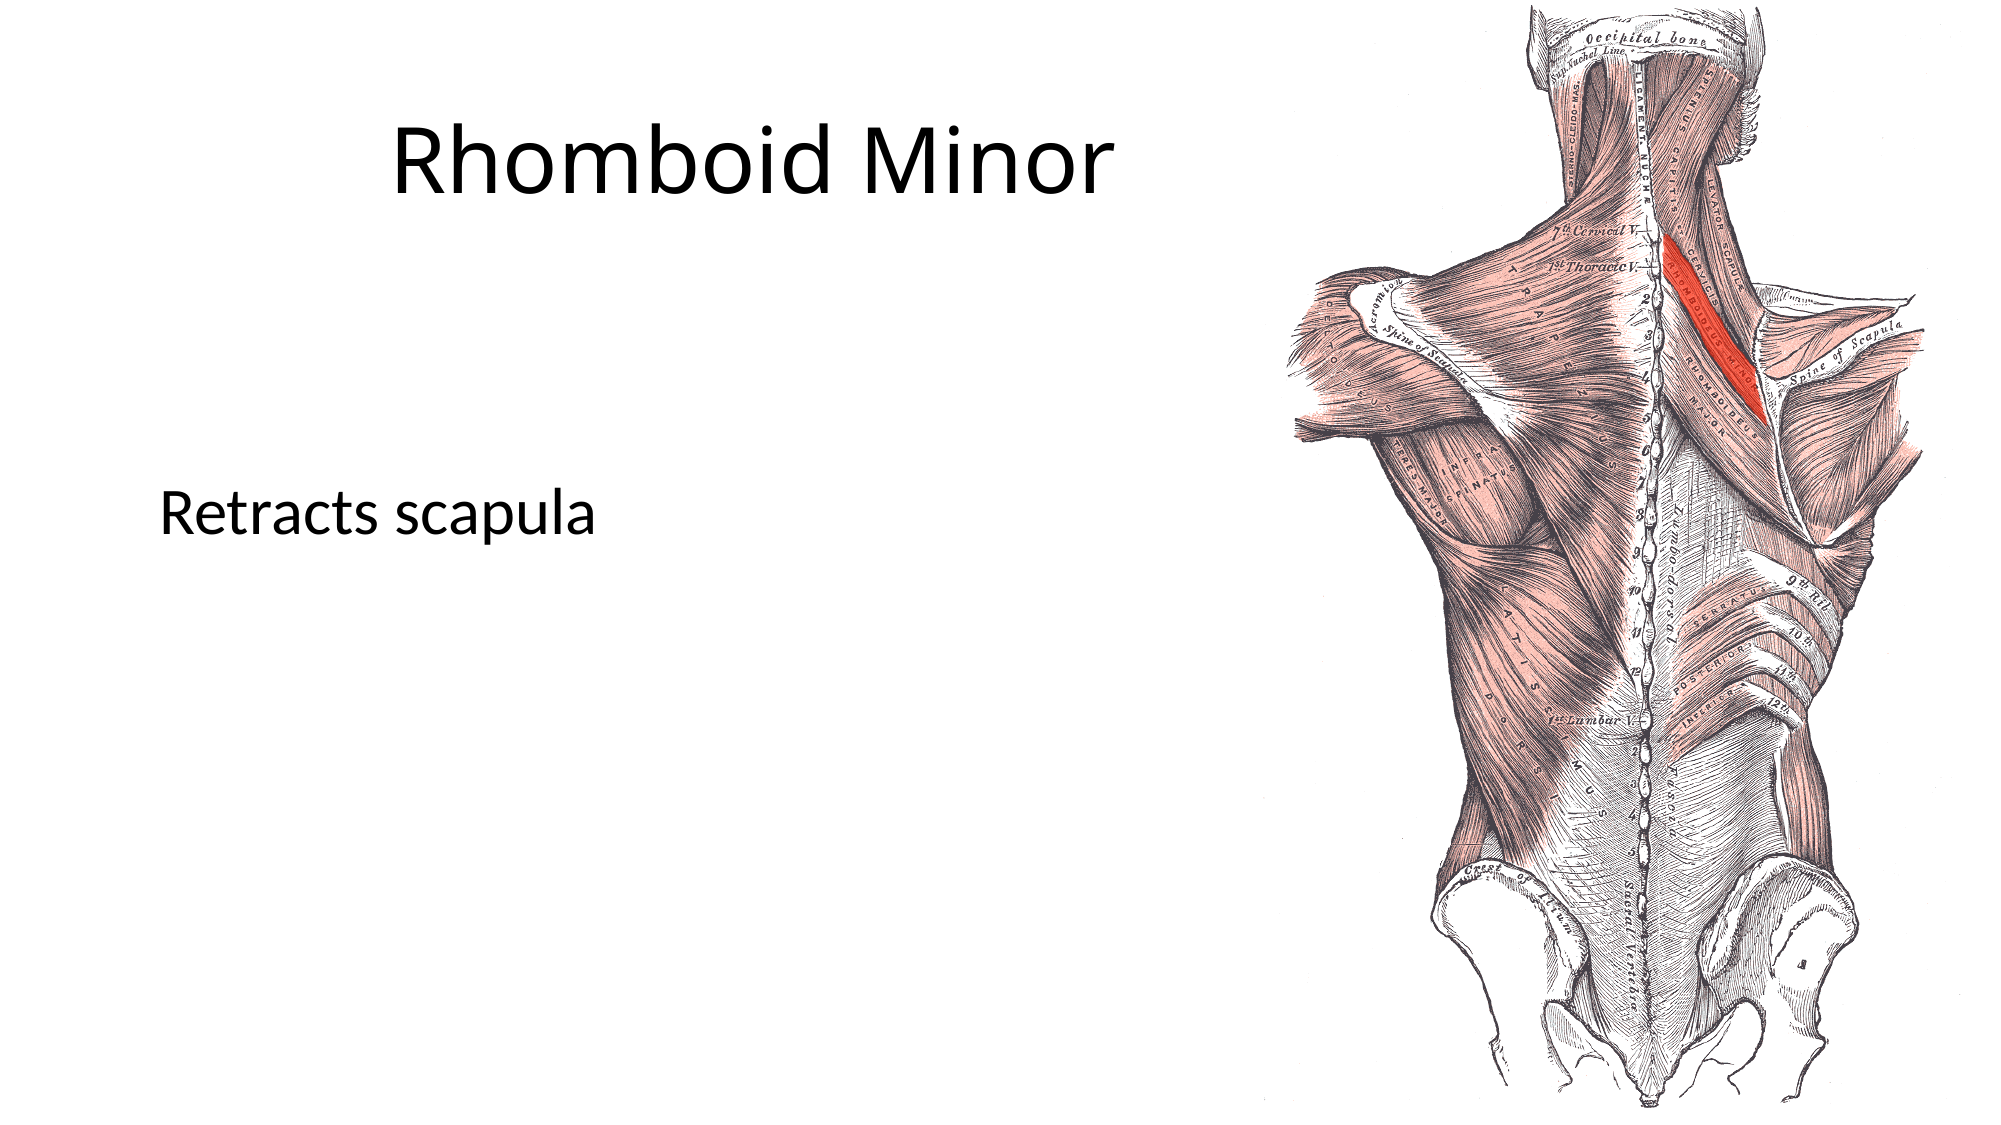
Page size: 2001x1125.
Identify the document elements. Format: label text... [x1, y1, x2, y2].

text_box Retracts scapula [144, 461, 809, 556]
picture [1263, 3, 1964, 1108]
title Rhomboid Minor [0, 55, 1263, 274]
